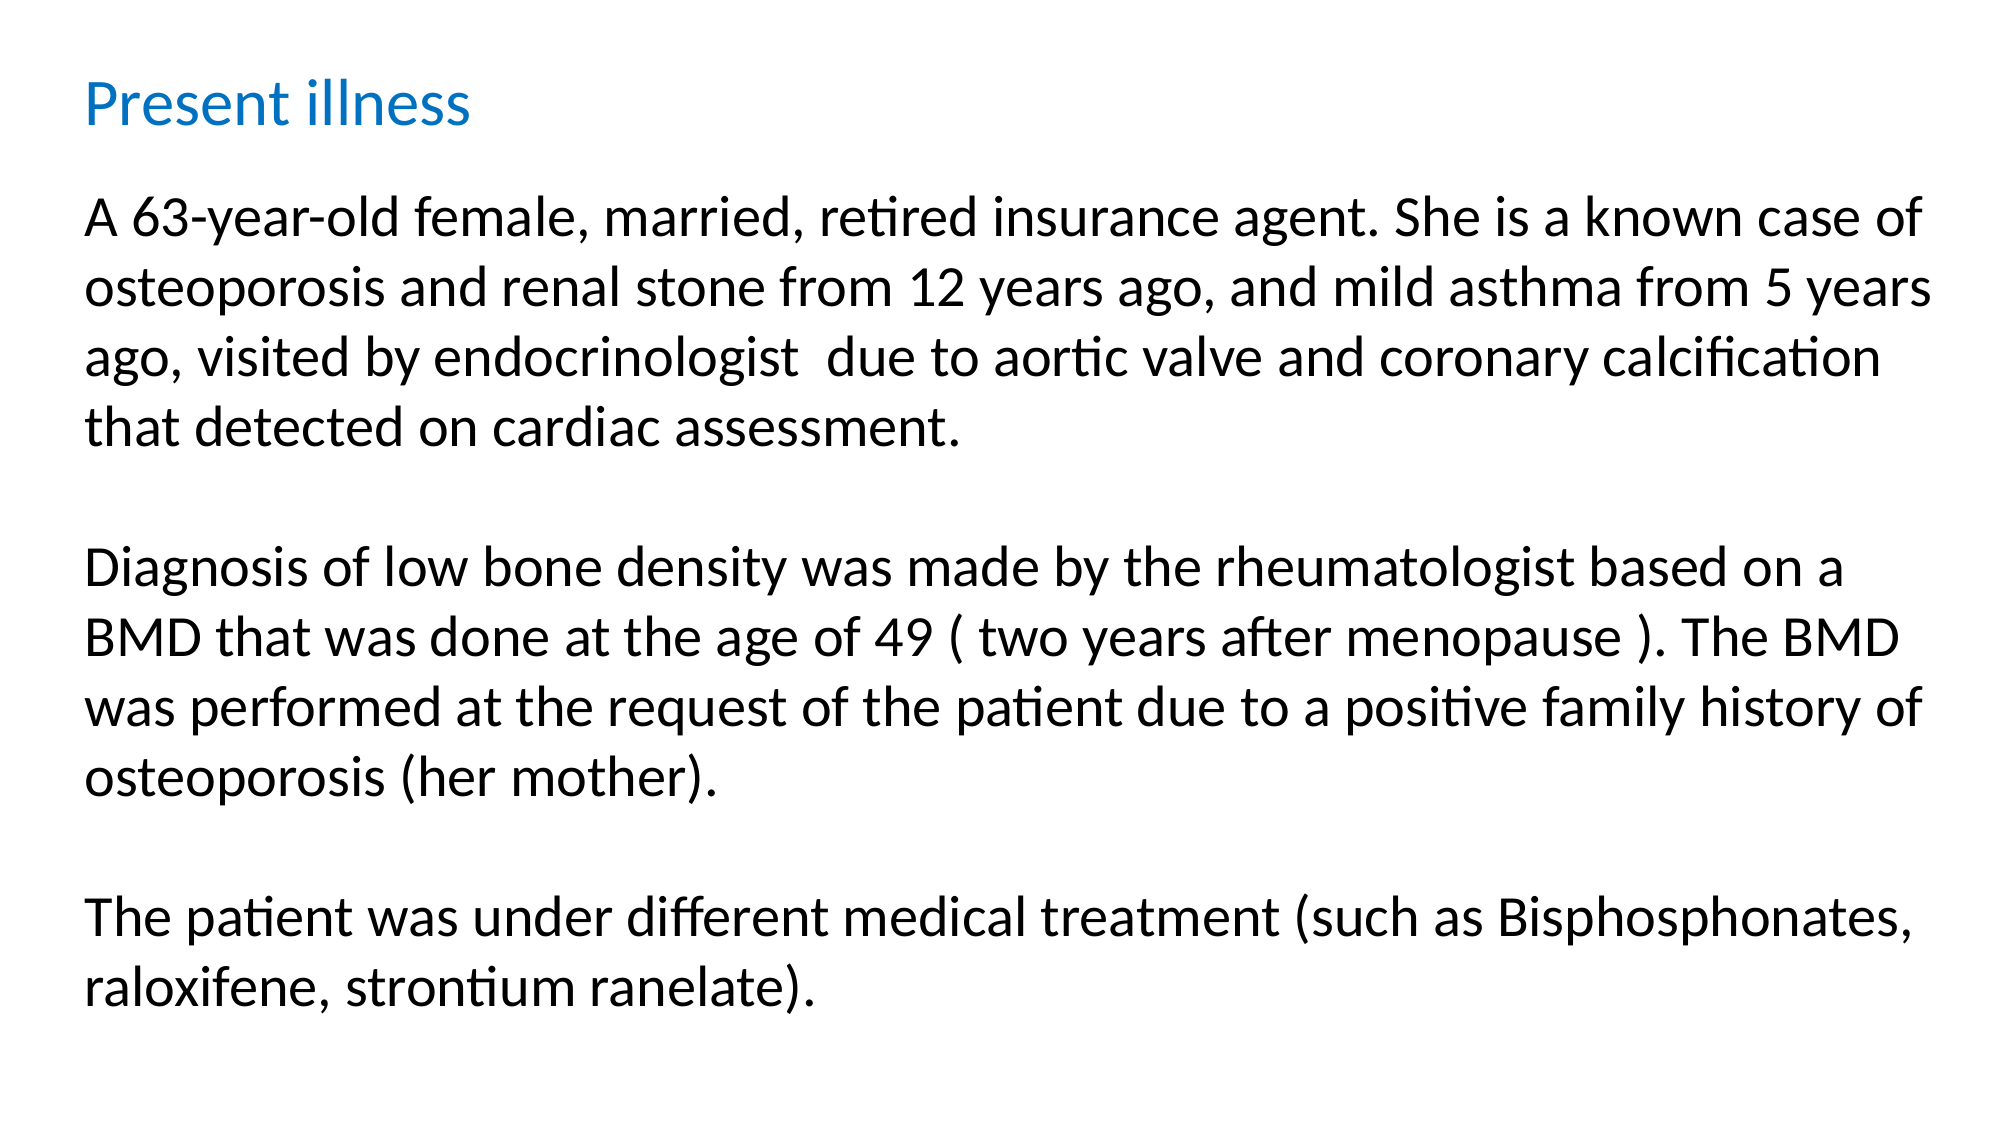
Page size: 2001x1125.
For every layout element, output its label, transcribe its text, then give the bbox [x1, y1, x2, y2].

text_box A 63-year-old female, married, retired insurance agent. She is a known case of osteoporosis and renal stone from 12 years ago, and mild asthma from 5 years ago, visited by endocrinologist due to aortic valve and coronary calcification that detected on cardiac assessment. Diagnosis of low bone density was made by the rheumatologist based on a BMD that was done at the age of 49 ( two years after menopause ). The BMD was performed at the request of the patient due to a positive family history of osteoporosis (her mother). The patient was under different medical treatment (such as Bisphosphonates, raloxifene, strontium ranelate). [69, 171, 1976, 1026]
text_box Present illness [69, 50, 1661, 146]
